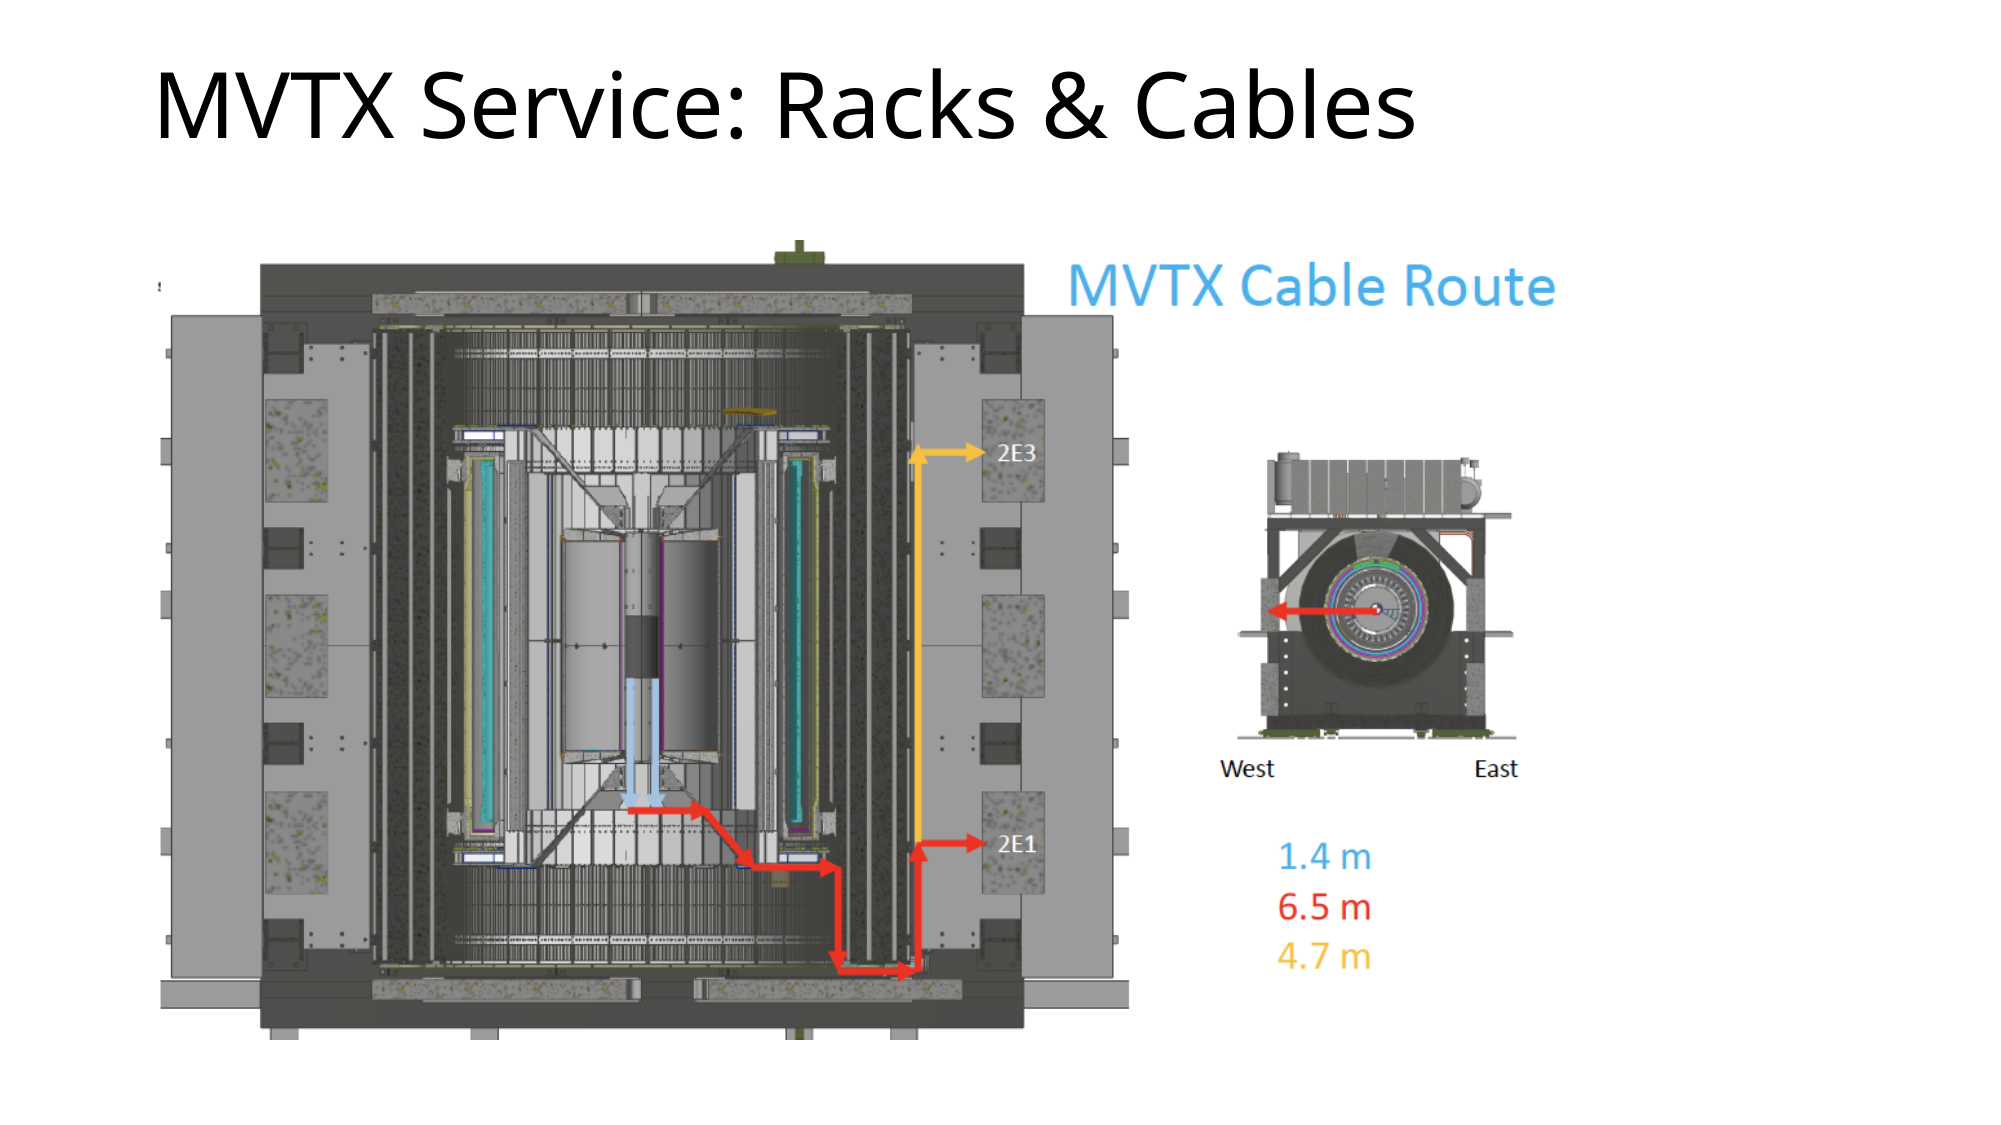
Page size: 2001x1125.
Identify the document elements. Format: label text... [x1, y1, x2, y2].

picture [153, 240, 1572, 1040]
title MVTX Service: Racks & Cables [137, 0, 1863, 218]
